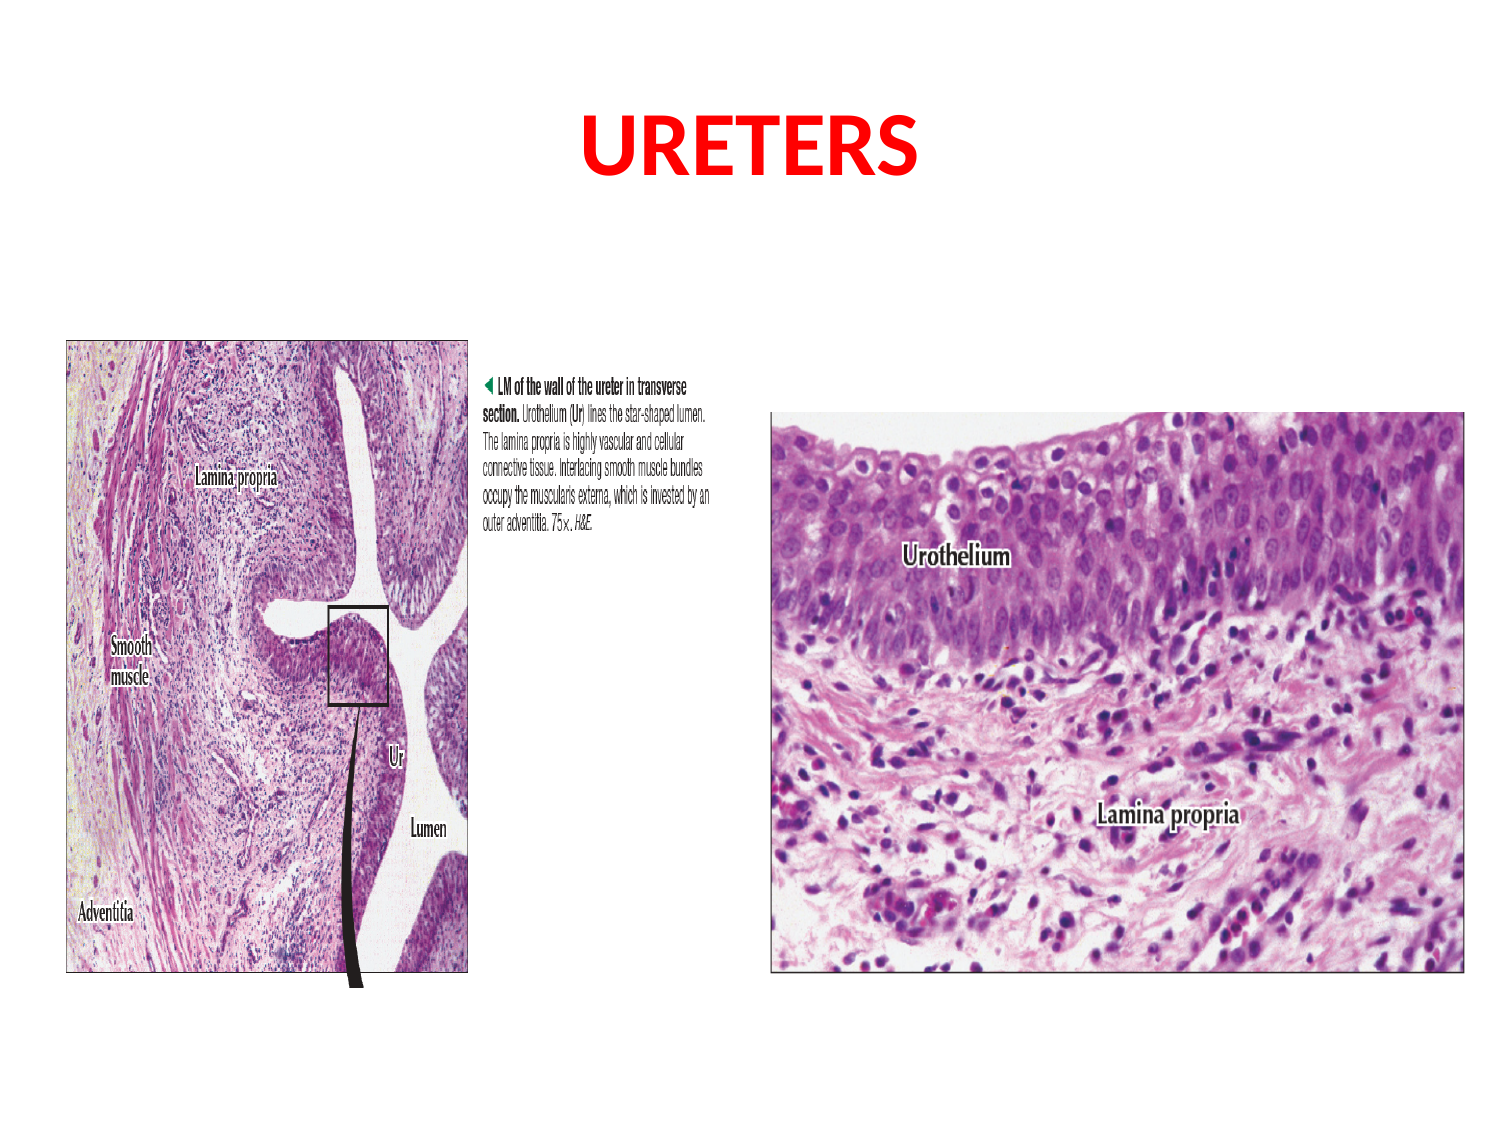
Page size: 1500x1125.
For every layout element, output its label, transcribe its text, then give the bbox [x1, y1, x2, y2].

picture [63, 299, 716, 988]
title URETERS [75, 45, 1425, 233]
picture [762, 412, 1472, 976]
